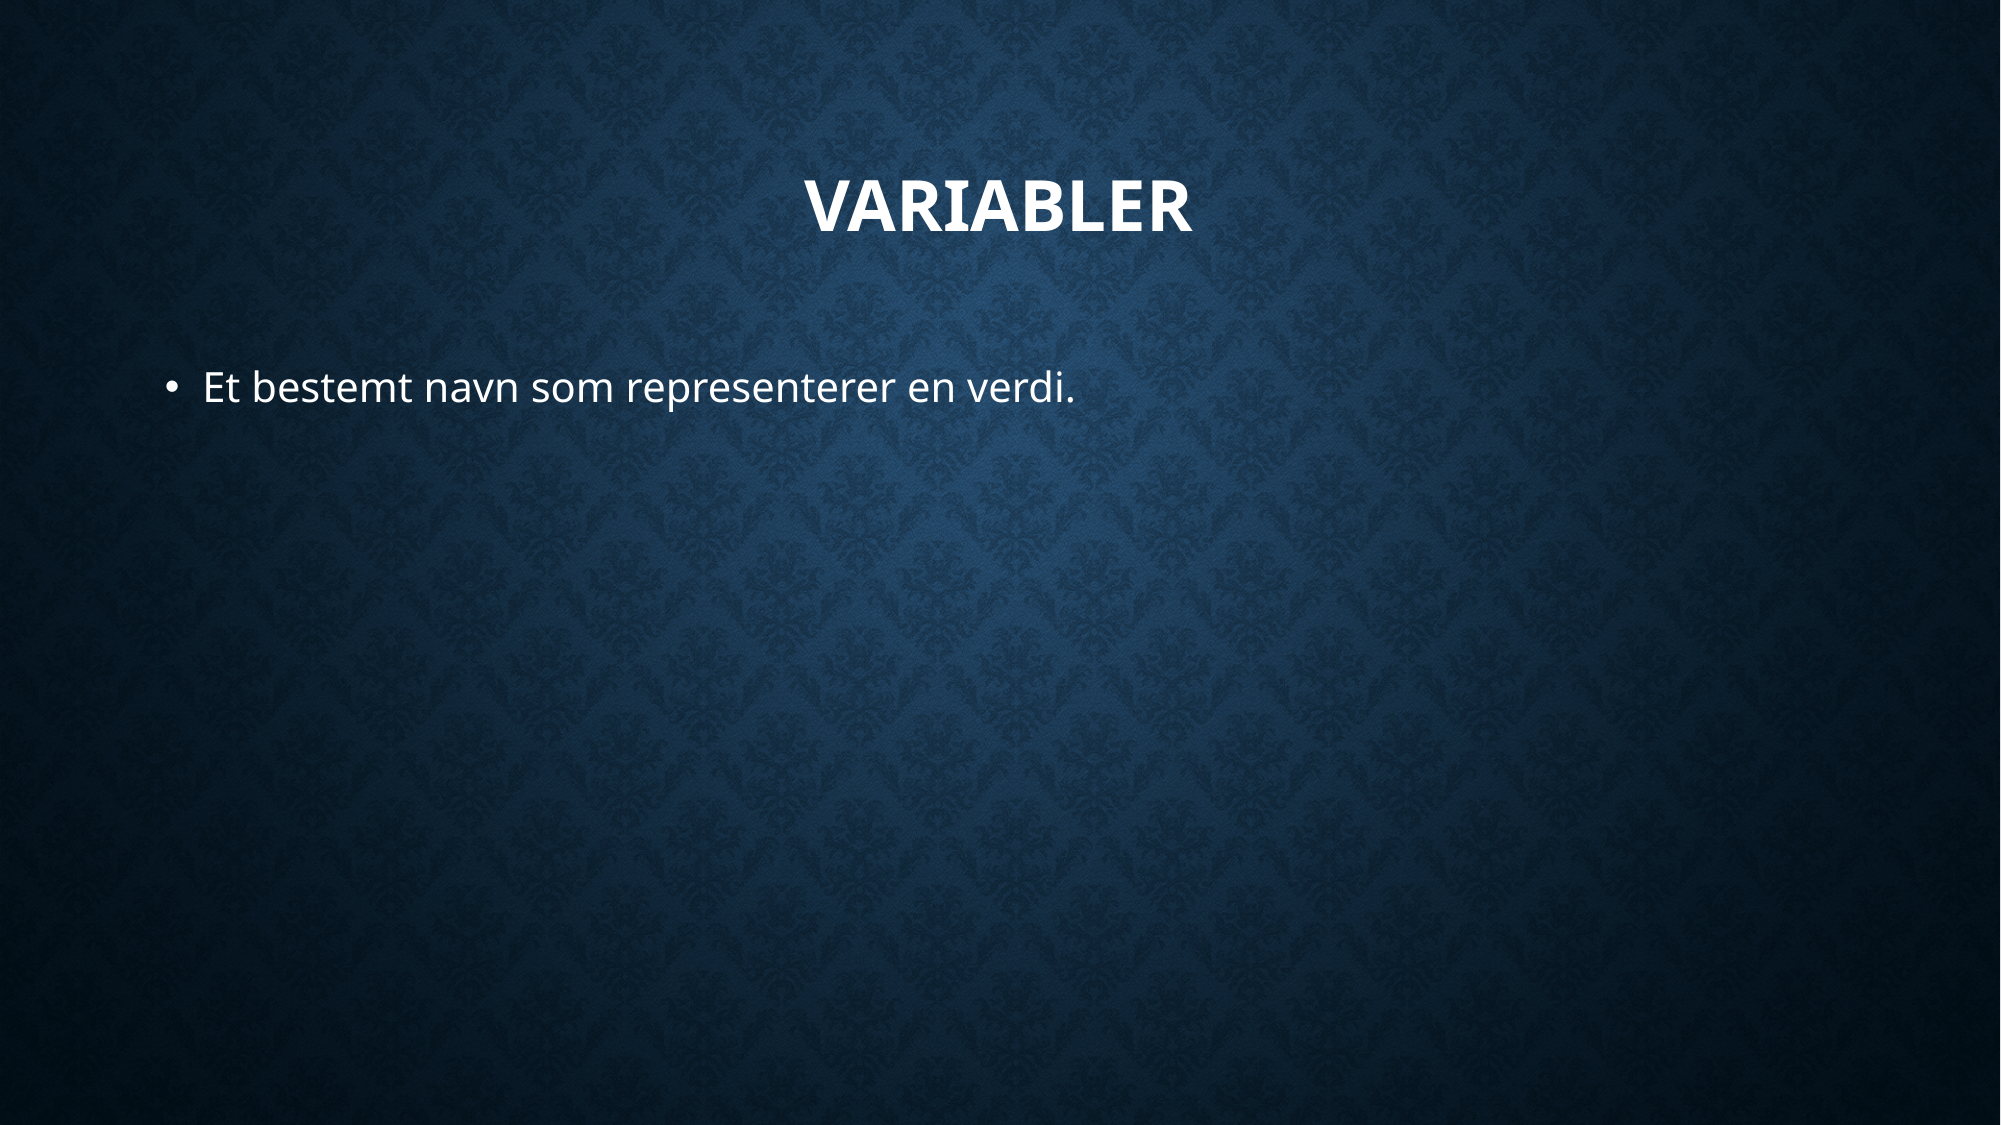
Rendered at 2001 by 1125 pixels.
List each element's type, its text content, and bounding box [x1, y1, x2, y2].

title Variabler [149, 99, 1849, 318]
list Et bestemt navn som representerer en verdi. [149, 343, 1849, 950]
